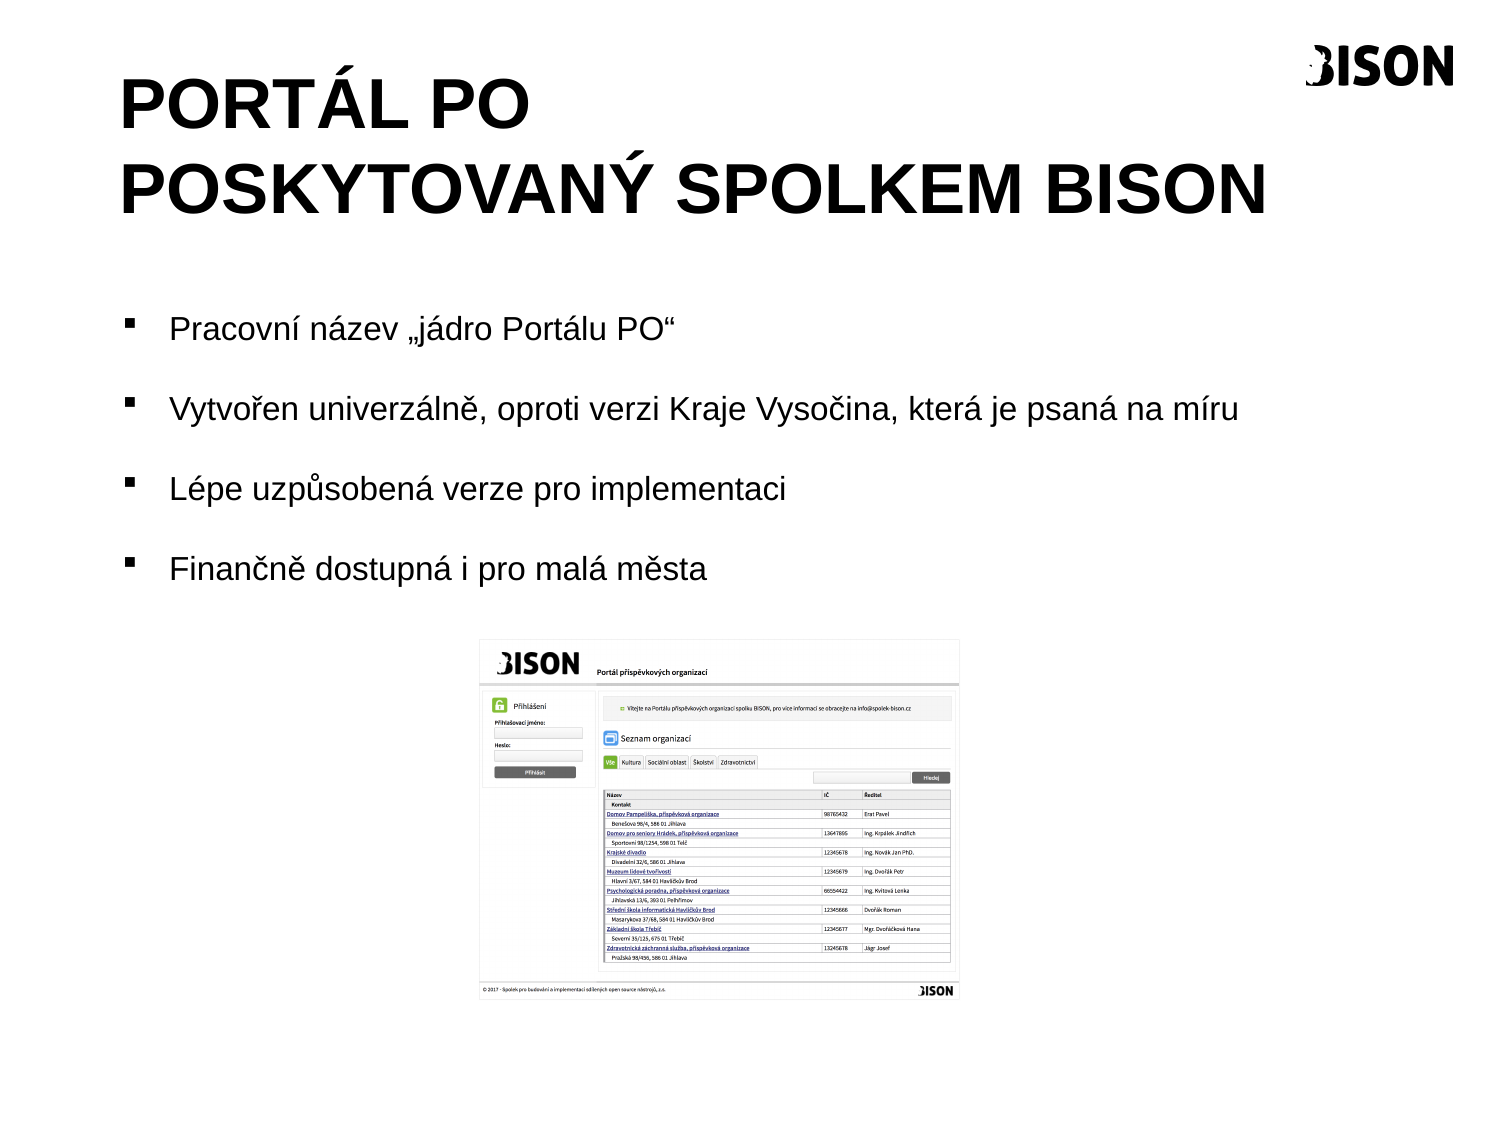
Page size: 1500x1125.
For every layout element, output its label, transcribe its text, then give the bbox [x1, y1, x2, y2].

picture [1306, 45, 1454, 87]
text_box Pracovní název „jádro Portálu PO“ Vytvořen univerzálně, oproti verzi Kraje Vysočina, která je psaná na míru Lépe uzpůsobená verze pro implementaci Finančně dostupná i pro malá města [107, 299, 1406, 635]
text_box PORTÁL PO POSKYTOVANÝ SPOLKEM BISON [113, 54, 1276, 231]
picture [477, 638, 961, 1002]
